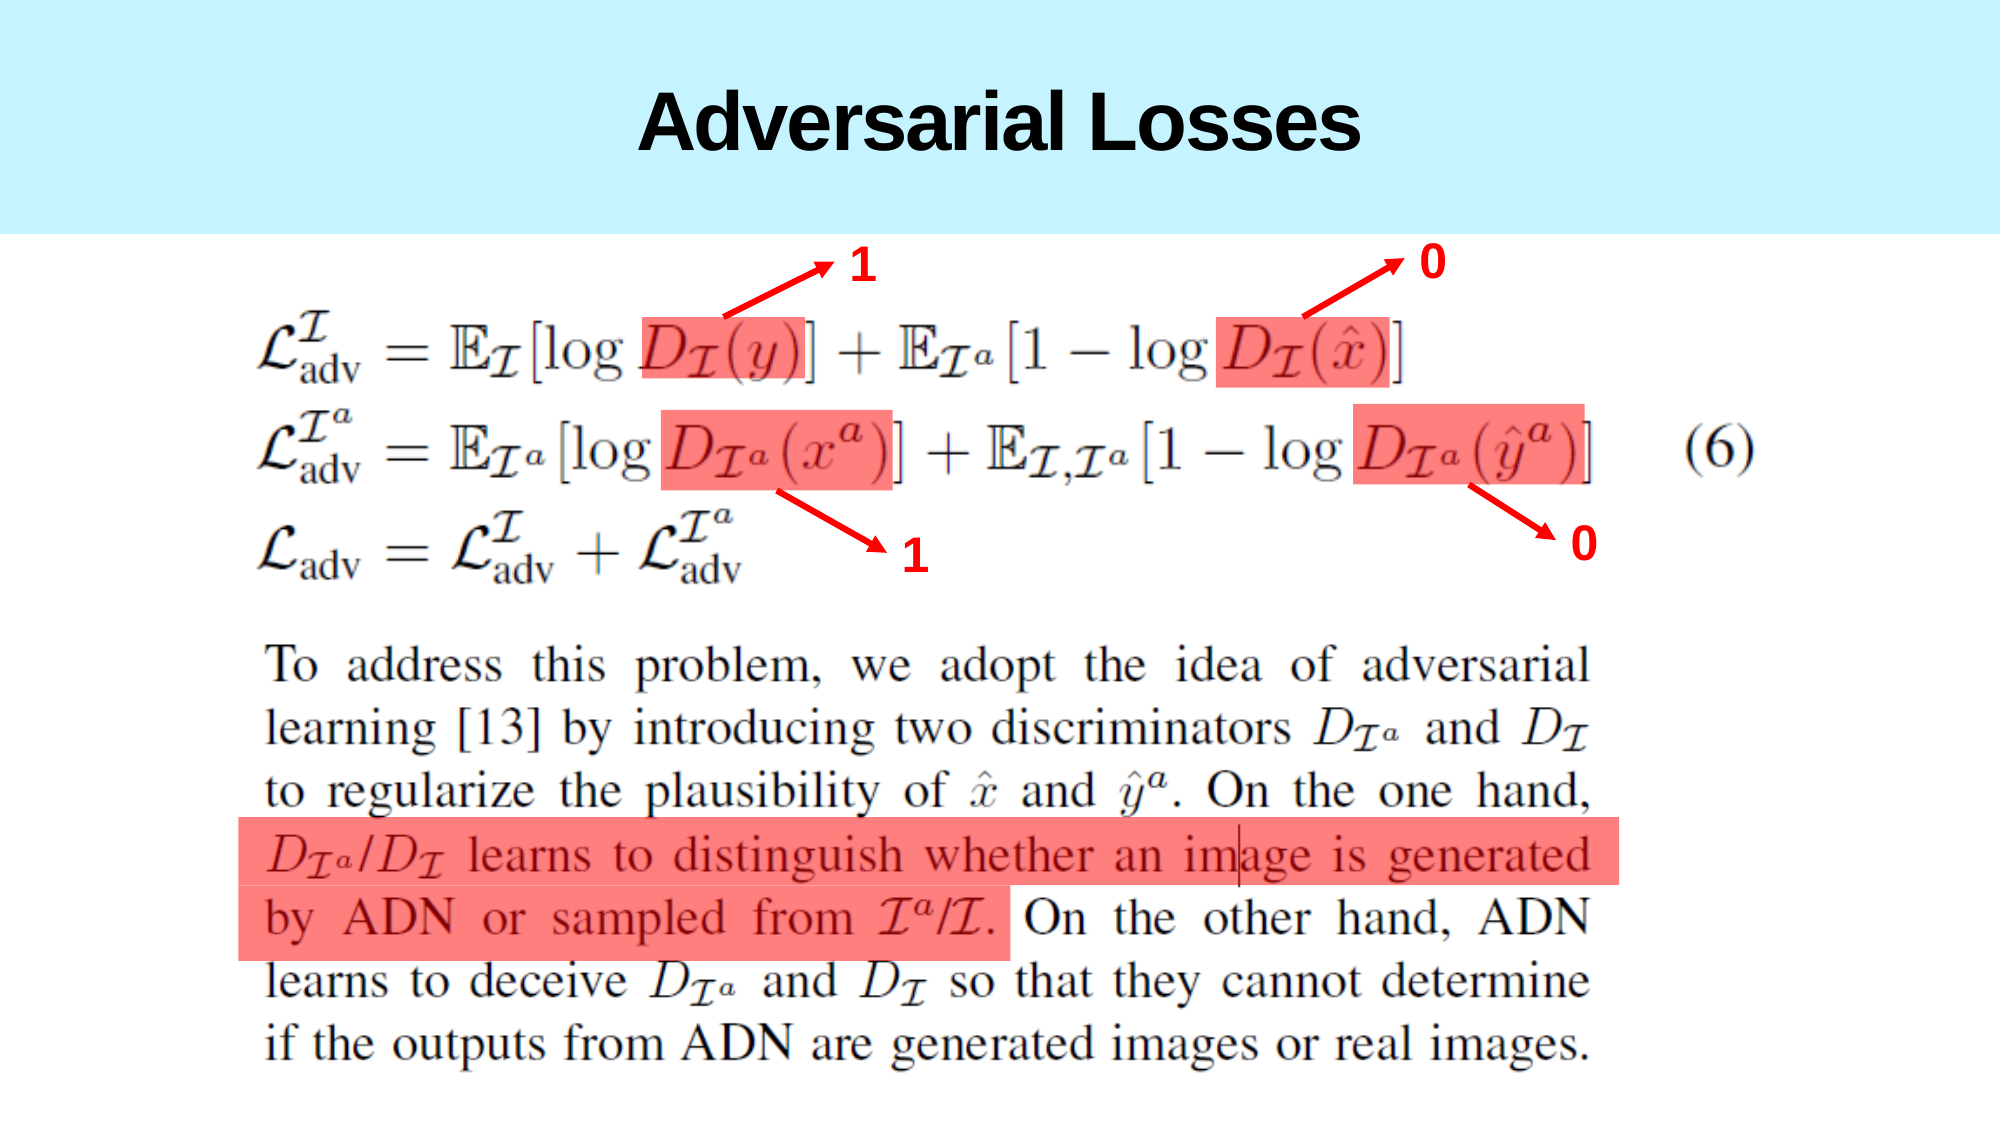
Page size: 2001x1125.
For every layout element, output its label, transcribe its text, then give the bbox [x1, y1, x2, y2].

text_box [237, 815, 246, 884]
text_box [237, 884, 246, 962]
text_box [1302, 258, 1405, 318]
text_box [776, 490, 887, 554]
text_box 1 [834, 224, 892, 284]
picture [227, 290, 1772, 601]
title Adversarial Losses [0, 0, 2000, 234]
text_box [1468, 484, 1556, 542]
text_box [722, 261, 835, 318]
text_box 0 [1404, 220, 1463, 284]
picture [252, 631, 1620, 1077]
